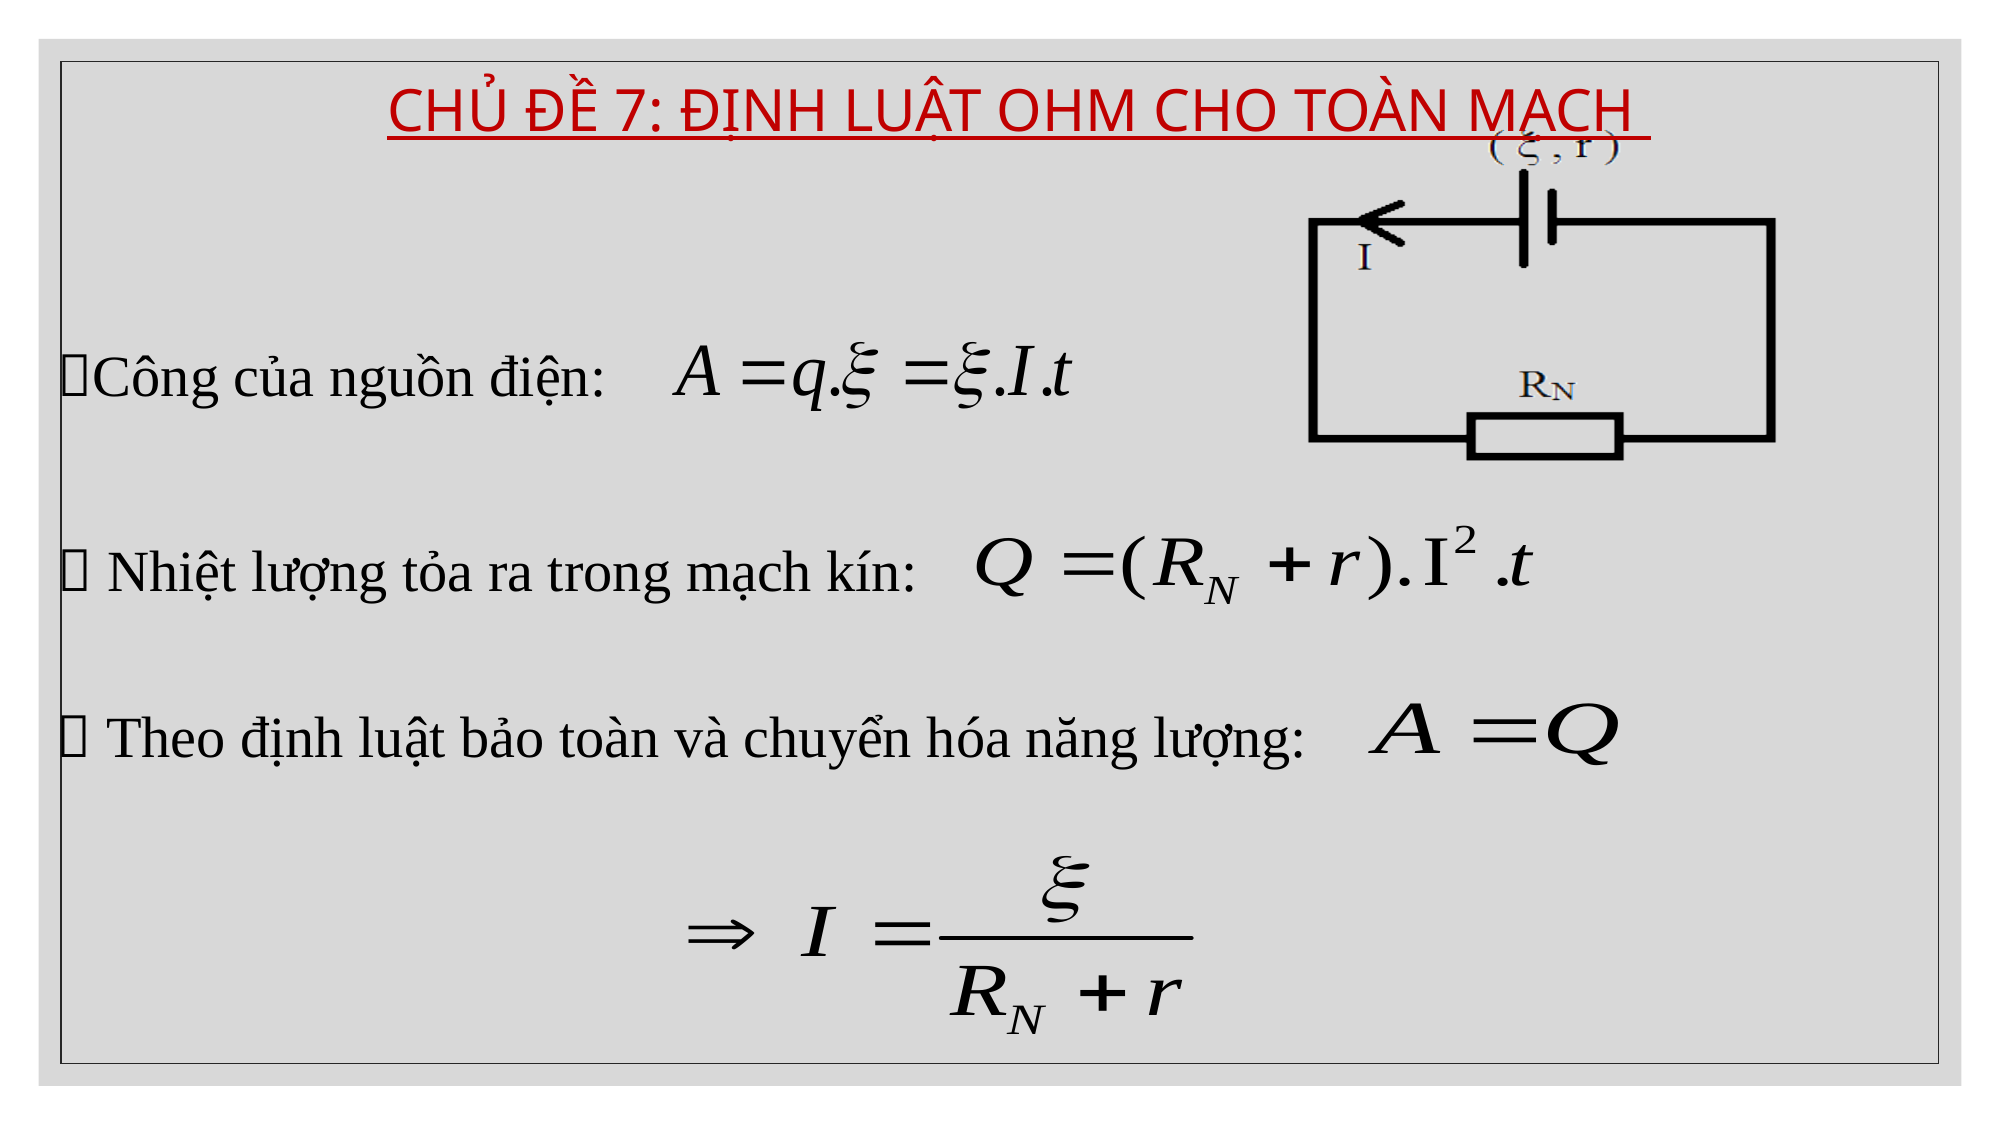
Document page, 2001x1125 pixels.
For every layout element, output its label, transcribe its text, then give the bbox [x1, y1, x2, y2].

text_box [962, 508, 1550, 622]
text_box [660, 326, 1086, 427]
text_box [1349, 684, 1638, 785]
list Công của nguồn điện: [42, 343, 654, 417]
picture [1269, 112, 1809, 497]
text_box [671, 837, 1210, 1051]
text_box  Nhiệt lượng tỏa ra trong mạch kín: [42, 525, 956, 611]
text_box  Theo định luật bảo toàn và chuyển hóa năng lượng: [41, 691, 1344, 777]
text_box CHỦ ĐỀ 7: ĐỊNH LUẬT OHM CHO TOÀN MẠCH [372, 65, 1666, 151]
